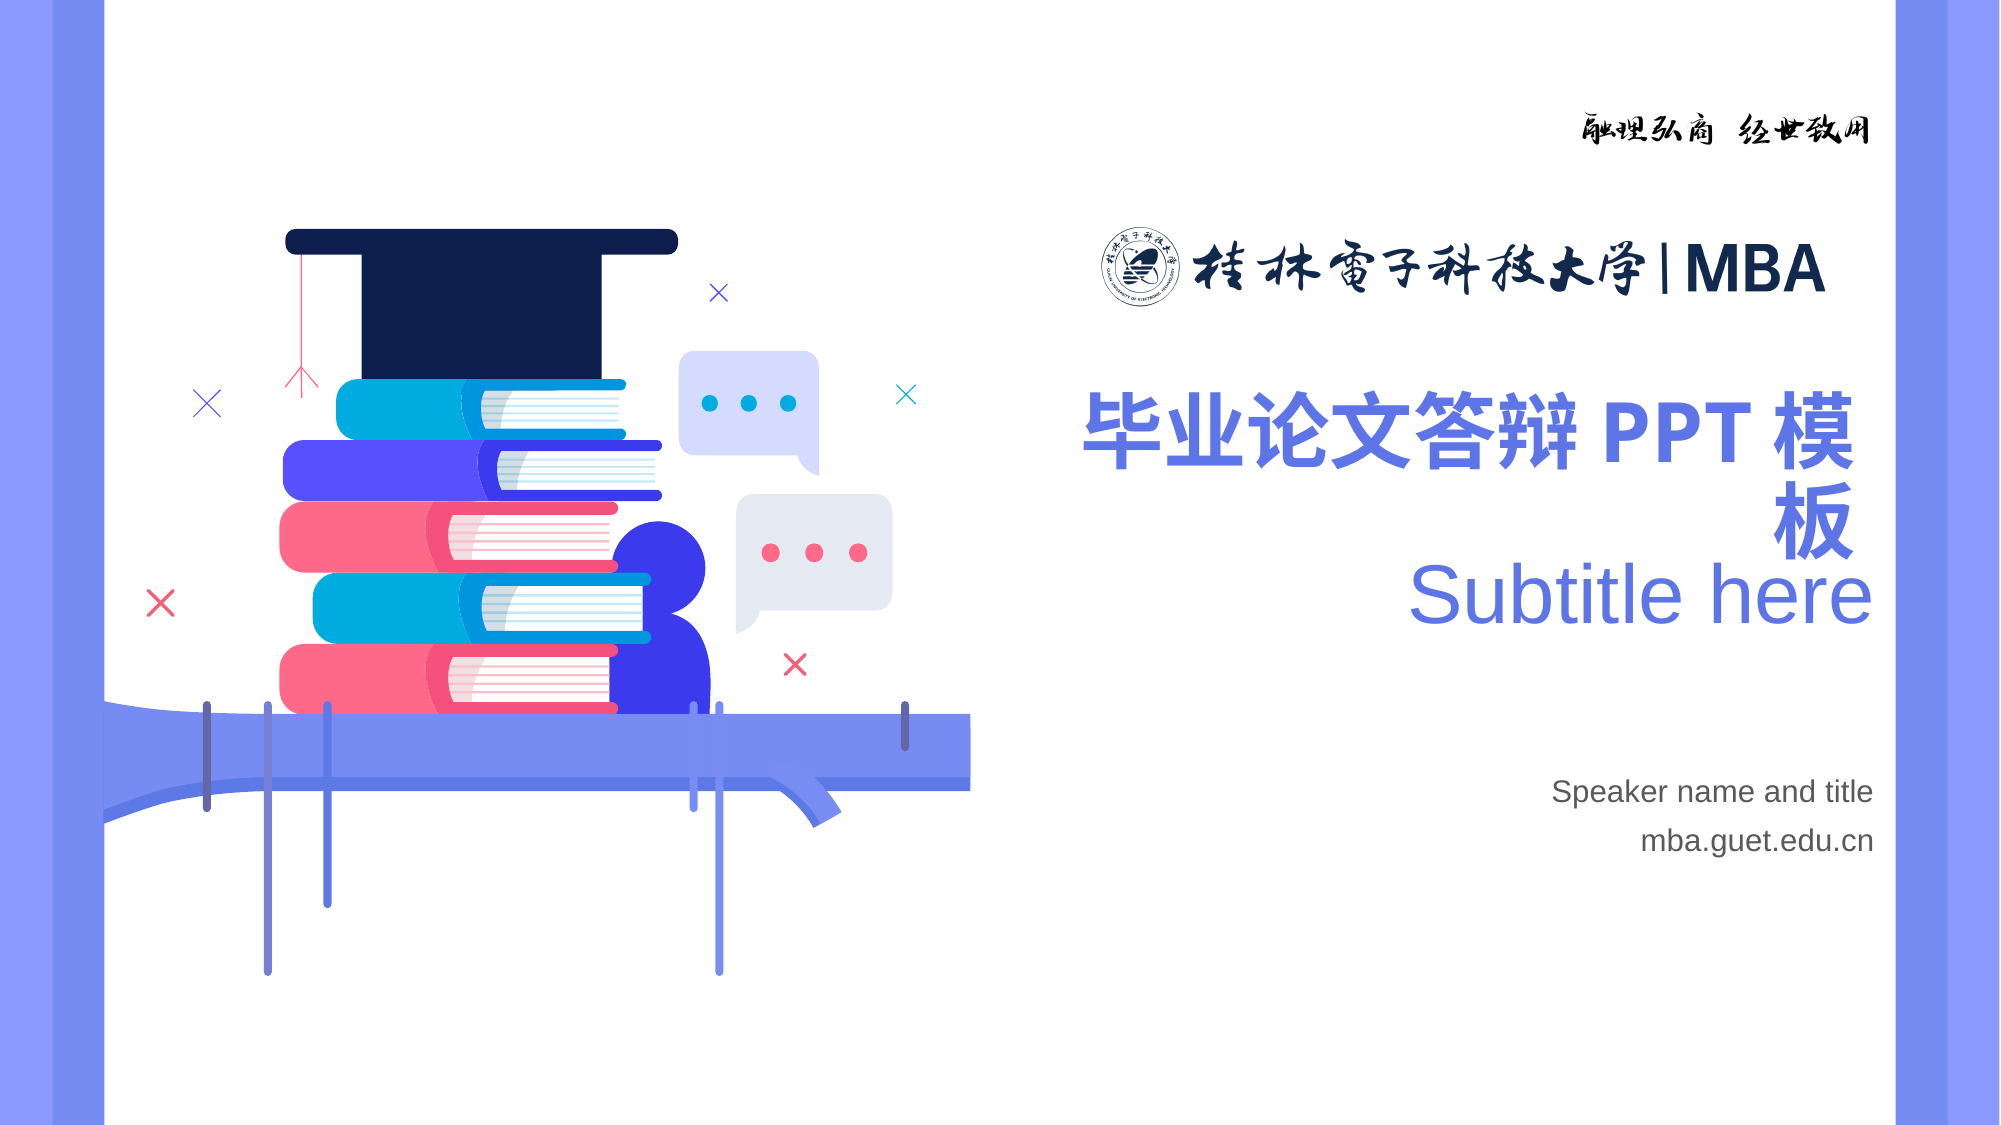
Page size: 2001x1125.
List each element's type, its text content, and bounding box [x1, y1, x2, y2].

picture [1078, 219, 1862, 315]
subtitle Subtitle here [1026, 550, 1890, 642]
picture [907, 384, 917, 394]
picture [1573, 107, 1881, 149]
list Speaker name and title [1026, 768, 1890, 817]
picture [896, 395, 906, 405]
picture [896, 384, 903, 392]
list mba.guet.edu.cn [1026, 817, 1890, 866]
title 毕业论文答辩PPT模板 [984, 364, 1871, 597]
